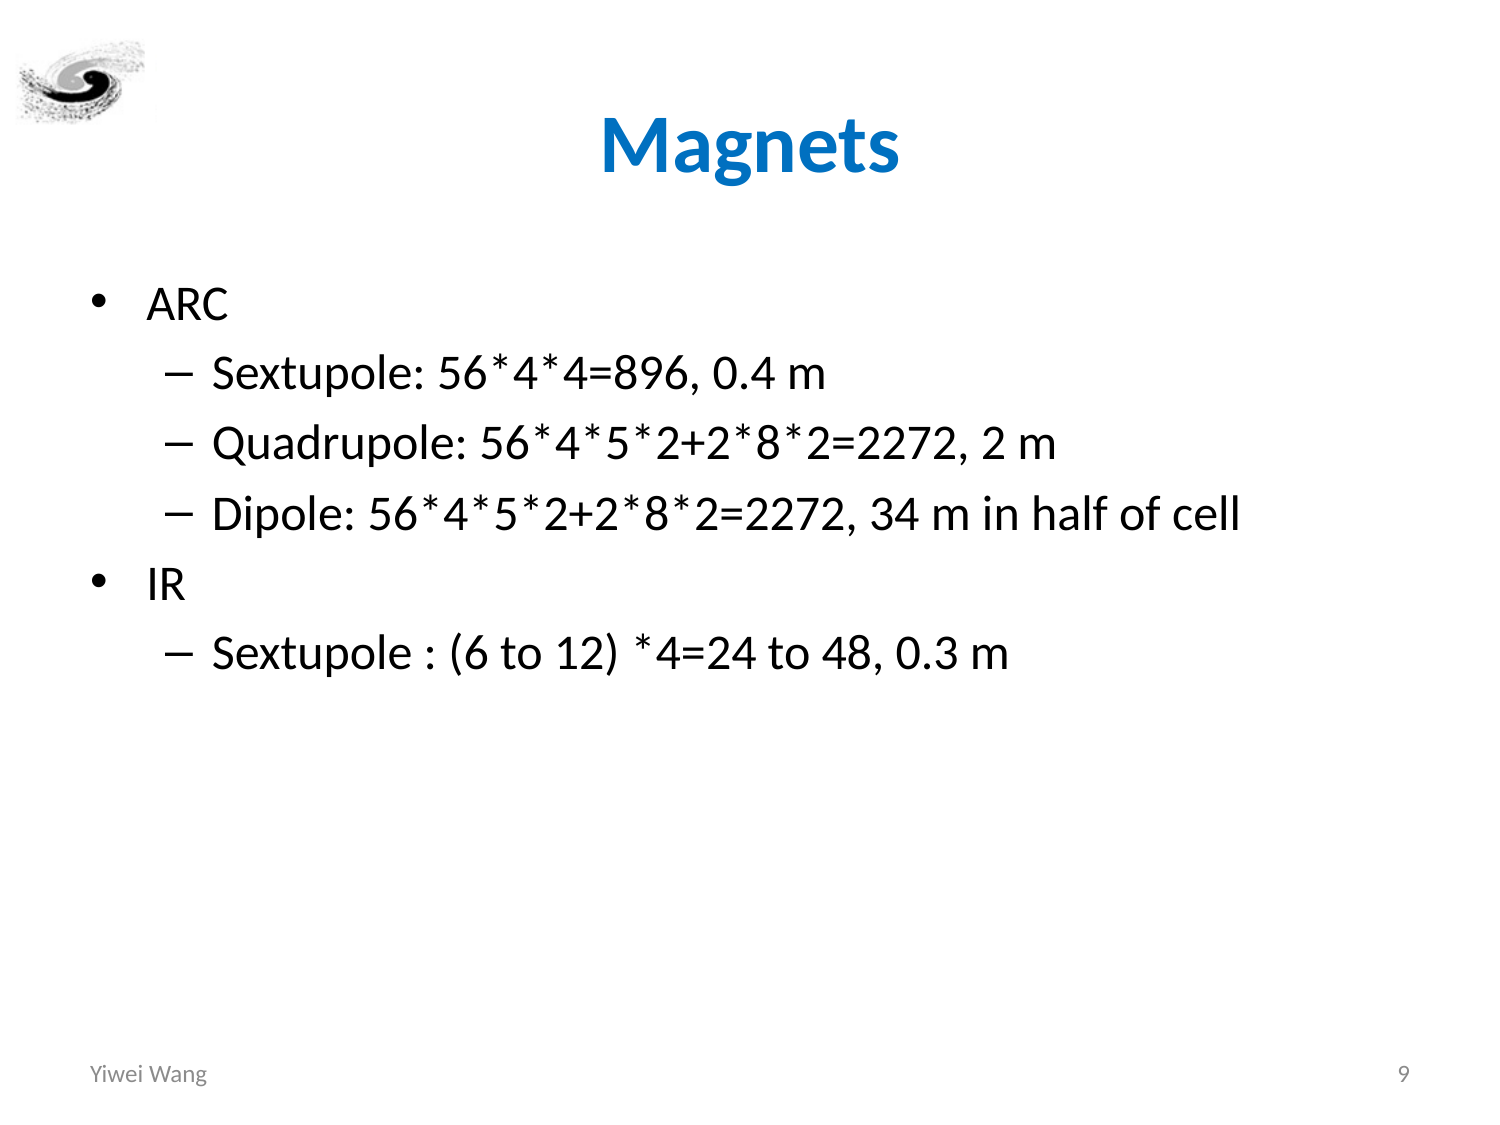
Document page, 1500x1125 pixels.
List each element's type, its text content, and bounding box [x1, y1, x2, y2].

list ARC Sextupole: 56*4*4=896, 0.4 m Quadrupole: 56*4*5*2+2*8*2=2272, 2 m Dipole: 56*4*5*2+2*8*2=2272, 34 m in half of cell IR Sextupole : (6 to 12) *4=24 to 48, 0.3 m [75, 262, 1425, 728]
title Magnets [75, 45, 1425, 233]
picture [5, 7, 157, 150]
slide_number Yiwei Wang [75, 1042, 425, 1103]
slide_number 9 [1074, 1042, 1425, 1103]
